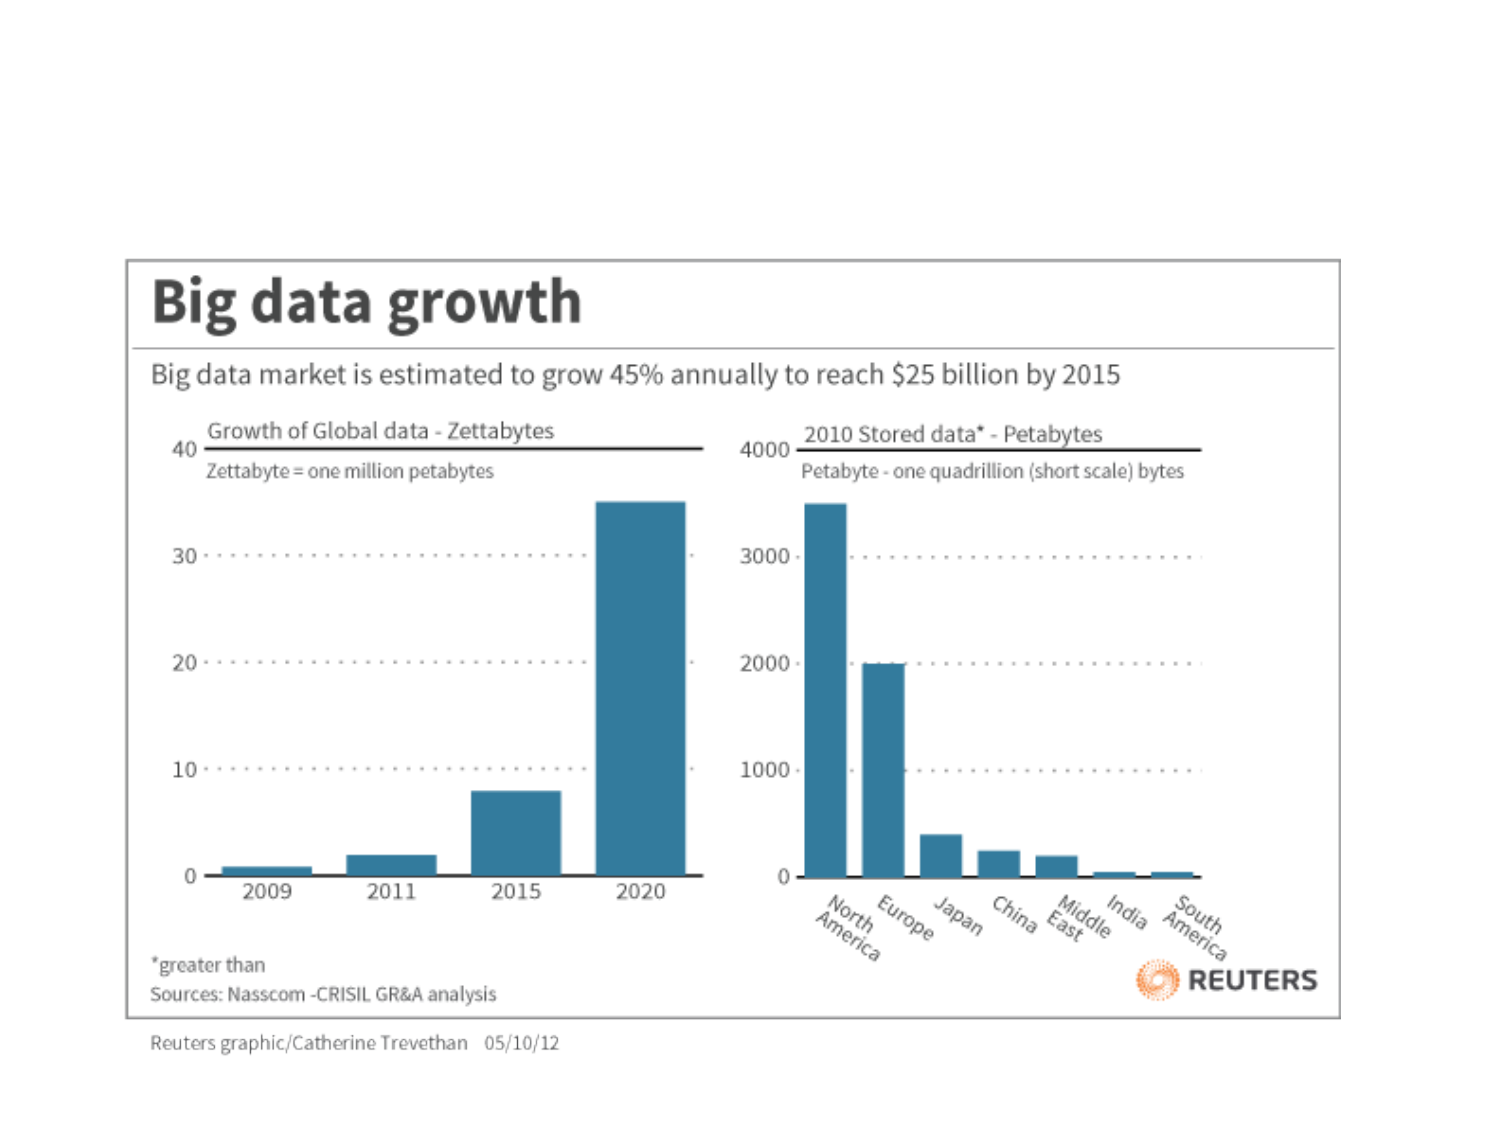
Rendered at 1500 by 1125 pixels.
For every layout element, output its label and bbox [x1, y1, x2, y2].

picture [123, 257, 1341, 1059]
